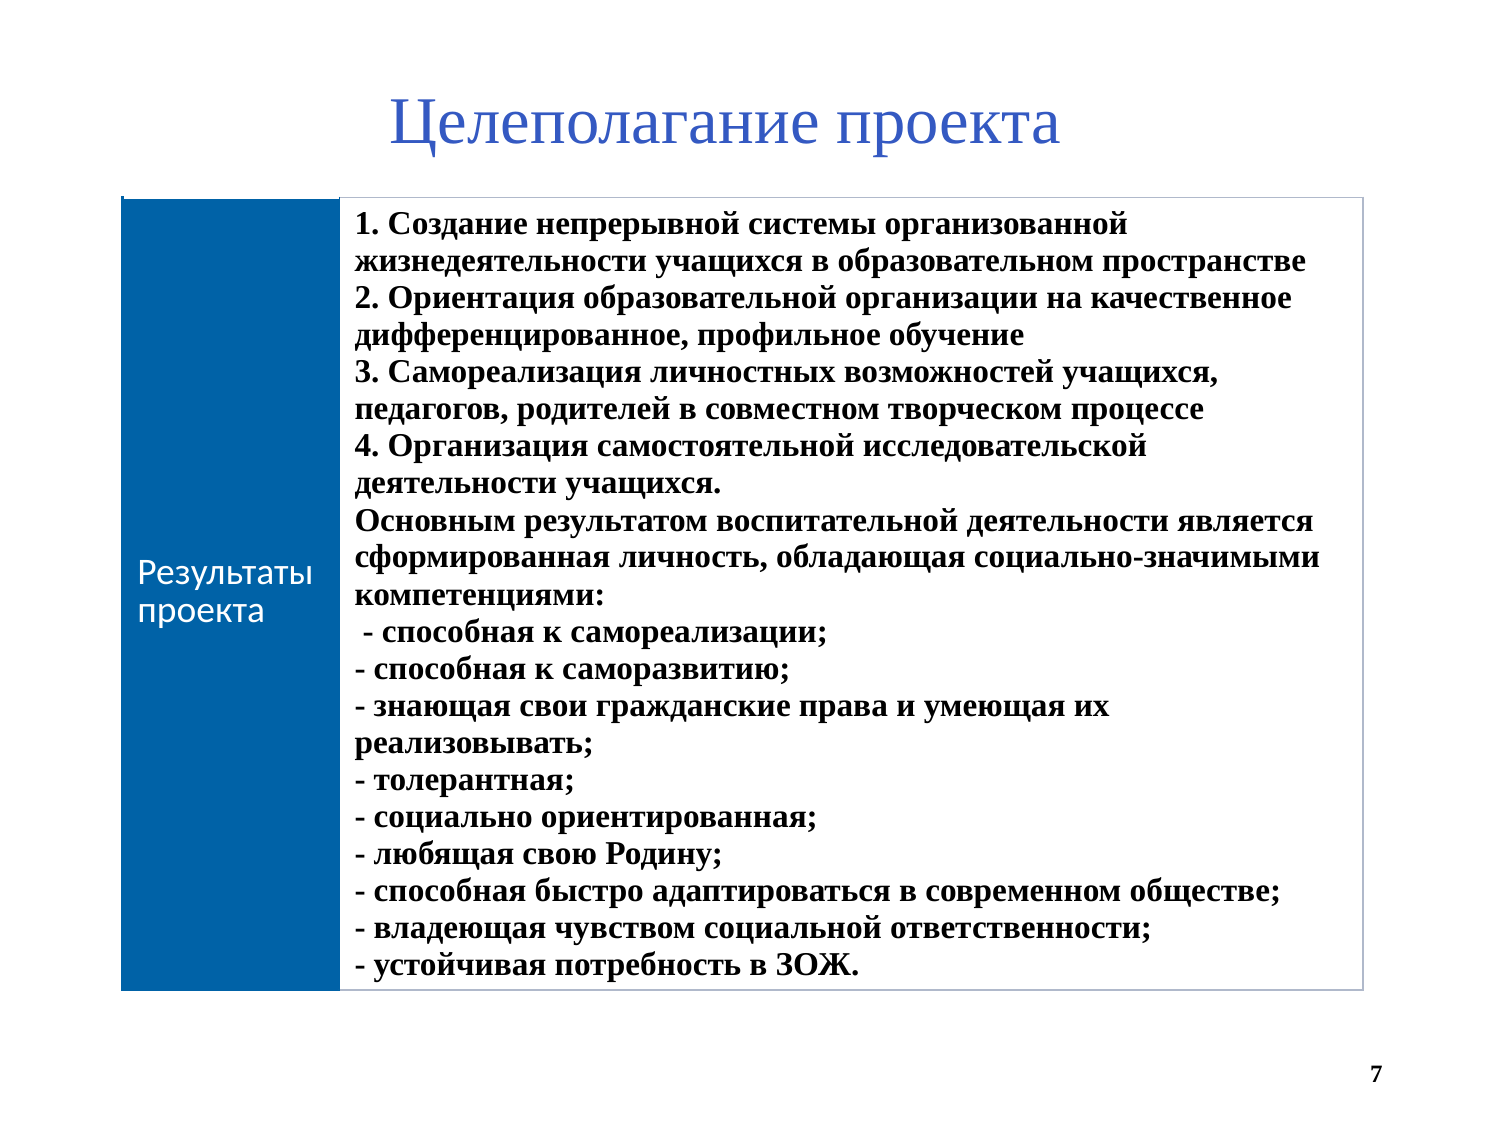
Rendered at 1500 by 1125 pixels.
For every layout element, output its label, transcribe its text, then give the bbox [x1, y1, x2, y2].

table_header 1. Создание непрерывной системы организованной жизнедеятельности учащихся в образовательном пространстве 2. Ориентация образовательной организации на качественное дифференцированное, профильное обучение 3. Самореализация личностных возможностей учащихся, педагогов, родителей в совместном творческом процессе 4. Организация самостоятельной исследовательской деятельности учащихся. Основным результатом воспитательной деятельности является сформированная личность, обладающая социально-значимыми компетенциями: - способная к самореализации; - способная к саморазвитию; - знающая свои гражданские права и умеющая их реализовывать; - толерантная; - социально ориентированная; - любящая свою Родину; - способная быстро адаптироваться в современном обществе; - владеющая чувством социальной ответственности; - устойчивая потребность в ЗОЖ. [340, 198, 1362, 989]
text_box Целеполагание проекта [144, 46, 1341, 197]
table_header Результаты проекта [124, 199, 339, 989]
slide_number 7 [1060, 1042, 1398, 1103]
